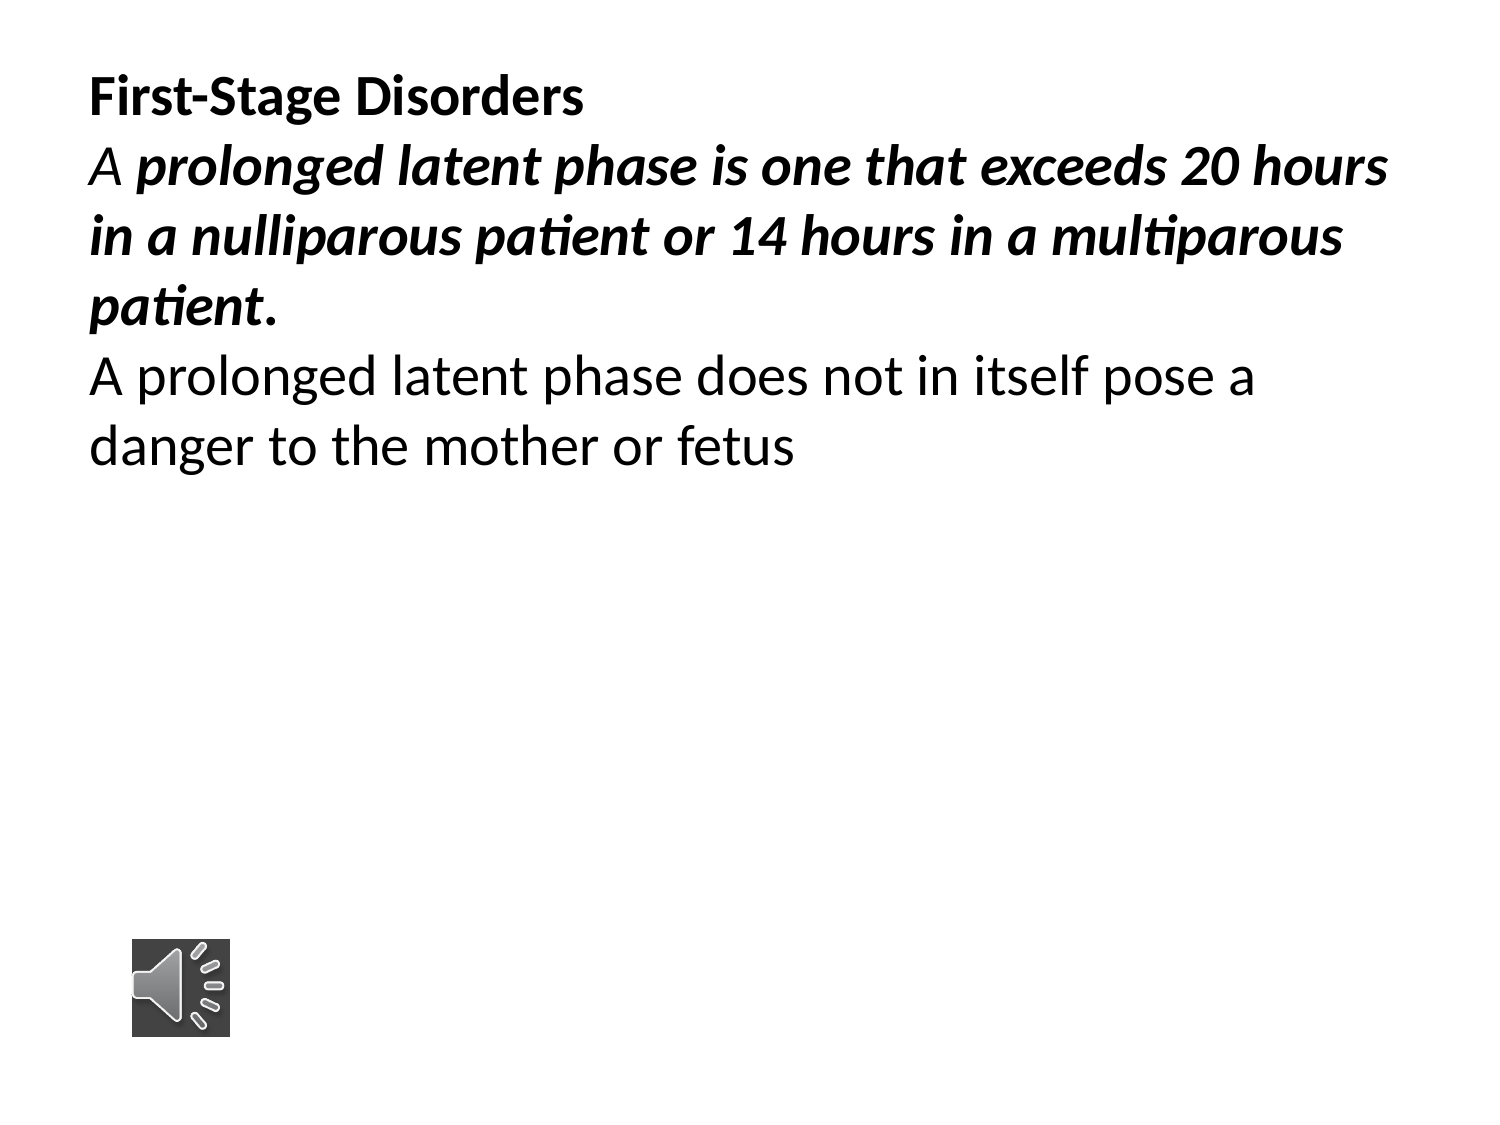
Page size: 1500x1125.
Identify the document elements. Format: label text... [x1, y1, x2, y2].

picture [130, 938, 231, 1039]
text_box First-Stage Disorders A prolonged latent phase is one that exceeds 20 hours in a nulliparous patient or 14 hours in a multiparous patient. A prolonged latent phase does not in itself pose a danger to the mother or fetus [74, 49, 1413, 485]
